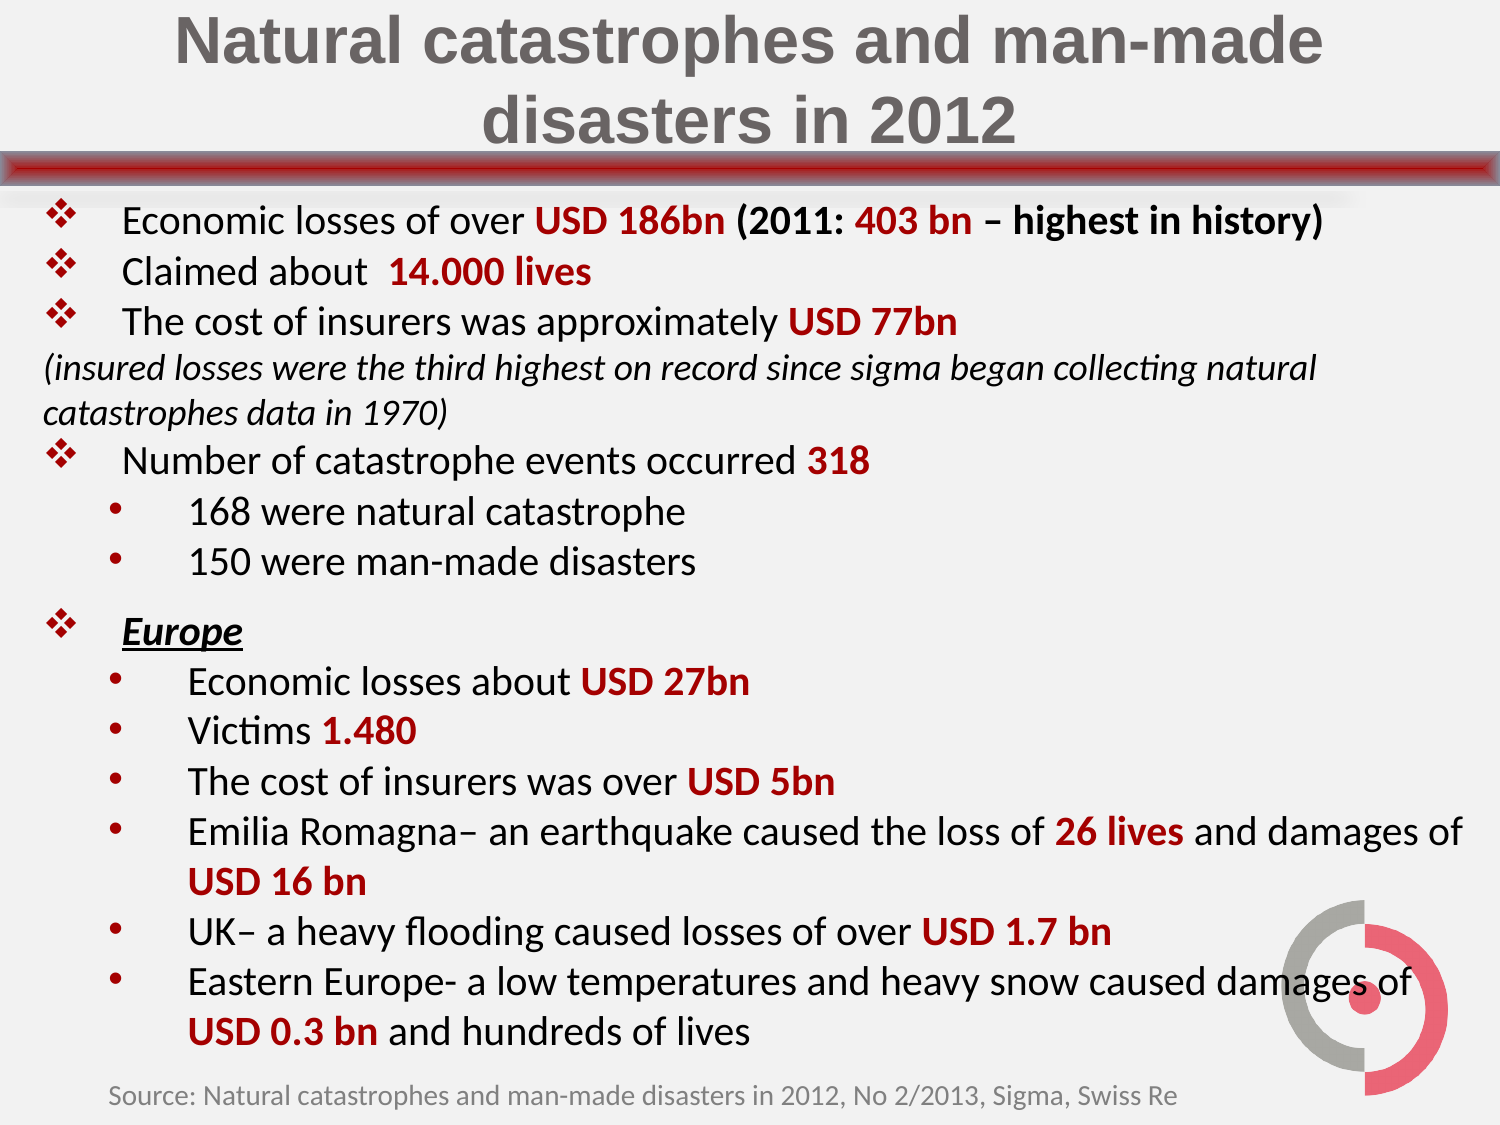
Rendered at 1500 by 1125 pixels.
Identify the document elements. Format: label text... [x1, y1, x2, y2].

text_box Natural catastrophes and man-made disasters in 2012 [43, 20, 1456, 134]
text_box [0, 151, 1500, 186]
text_box Economic losses of over USD 186bn (2011: 403 bn – highest in history) Claimed about 14.000 lives The cost of insurers was approximately USD 77bn (insured losses were the third highest on record since sigma began collecting natural catastrophes data in 1970) Number of catastrophe events occurred 318 168 were natural catastrophe 150 were man-made disasters Europe Economic losses about USD 27bn Victims 1.480 The cost of insurers was over USD 5bn Emilia Romagna– an earthquake caused the loss of 26 lives and damages of USD 16 bn UK– a heavy flooding caused losses of over USD 1.7 bn Eastern Europe- a low temperatures and heavy snow caused damages of USD 0.3 bn and hundreds of lives Source: Natural catastrophes and man-made disasters in 2012, No 2/2013, Sigma, Swiss Re [19, 185, 1500, 1119]
picture [1281, 900, 1467, 1116]
